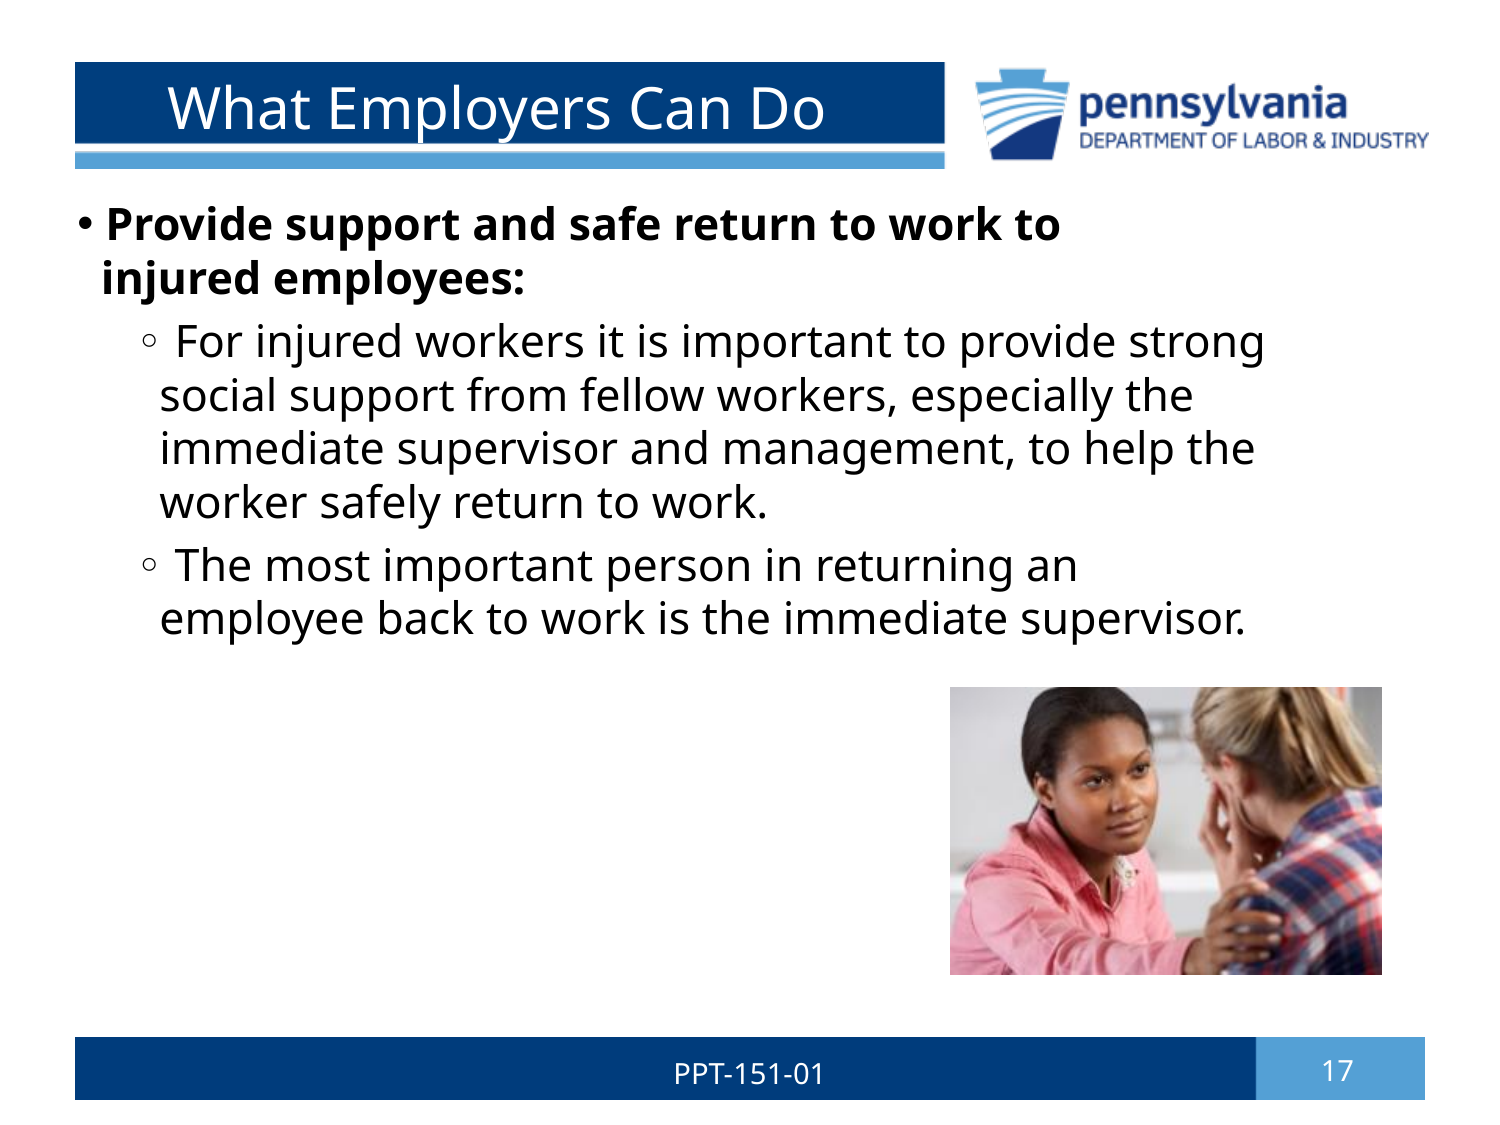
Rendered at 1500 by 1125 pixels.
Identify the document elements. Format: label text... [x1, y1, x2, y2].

subtitle Provide support and safe return to work to injured employees: ◦ For injured workers it is important to provide strong social support from fellow workers, especially the immediate supervisor and management, to help the worker safely return to work. ◦ The most important person in returning an employee back to work is the immediate supervisor. [62, 187, 1413, 988]
picture [75, 1037, 1425, 1100]
picture [950, 687, 1382, 976]
footer PPT-151-01 [512, 1042, 988, 1103]
picture [75, 62, 1429, 169]
title What Employers Can Do [75, 62, 950, 150]
slide_number 17 [1250, 1042, 1425, 1103]
